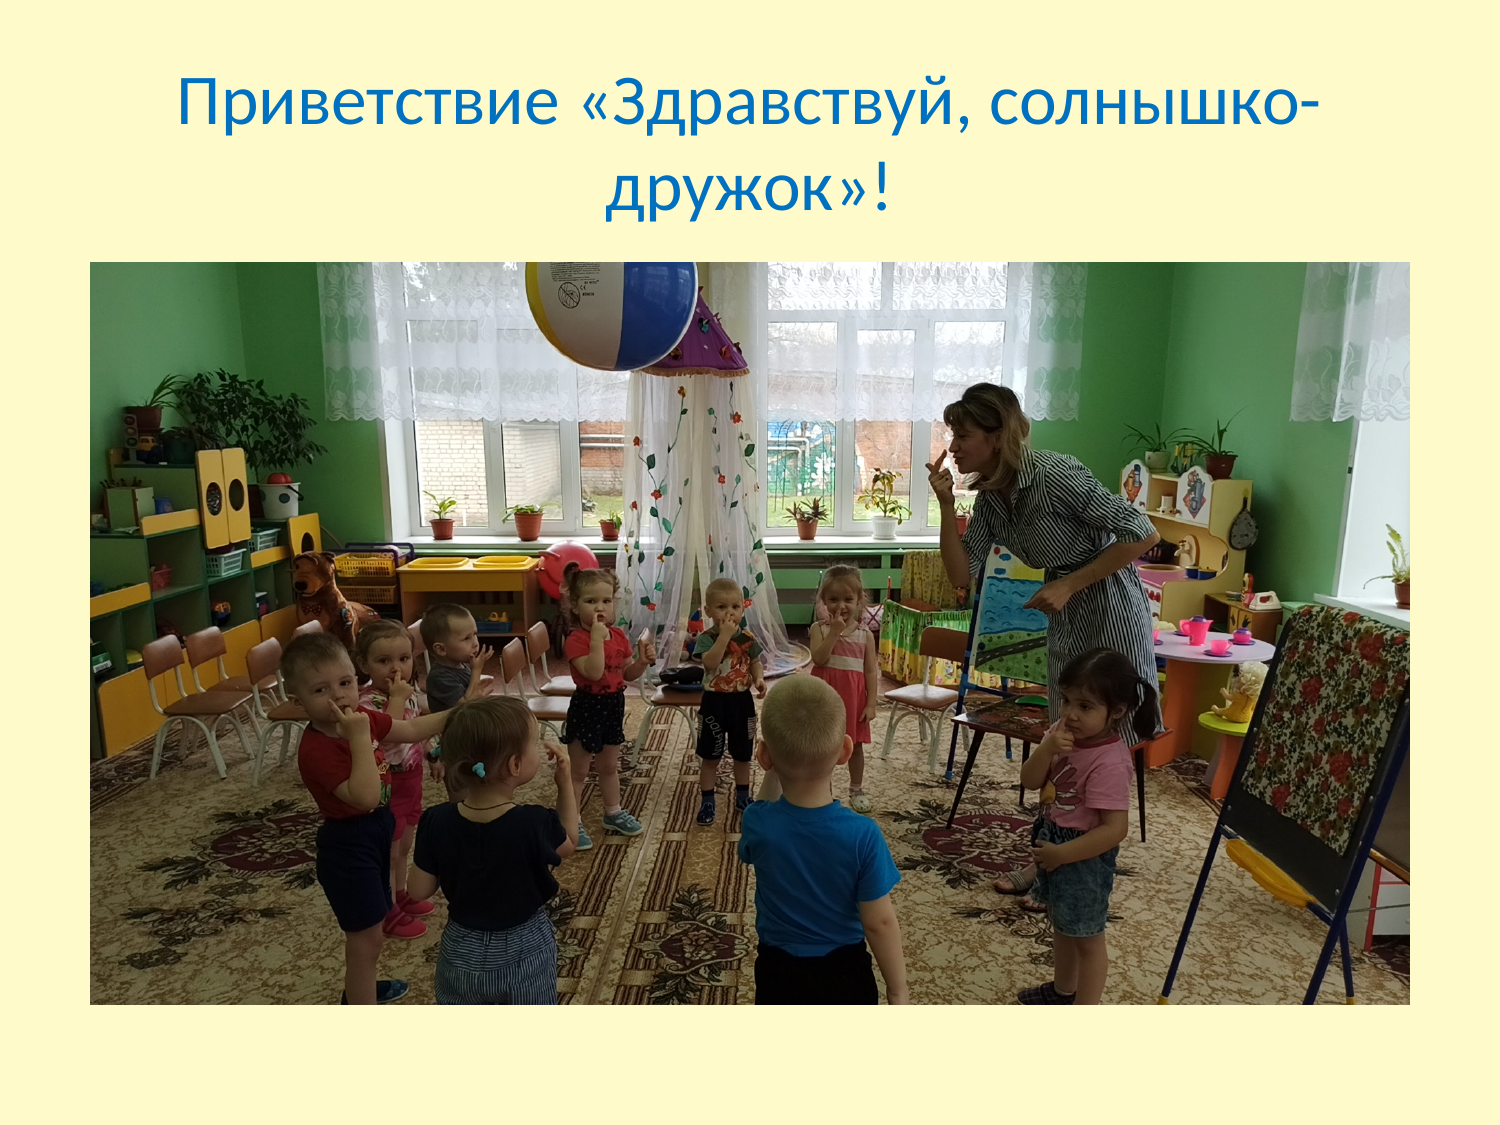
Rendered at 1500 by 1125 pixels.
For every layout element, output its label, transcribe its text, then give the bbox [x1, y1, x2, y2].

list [89, 262, 1411, 1006]
title Приветствие «Здравствуй, солнышко-дружок»! [75, 45, 1425, 233]
